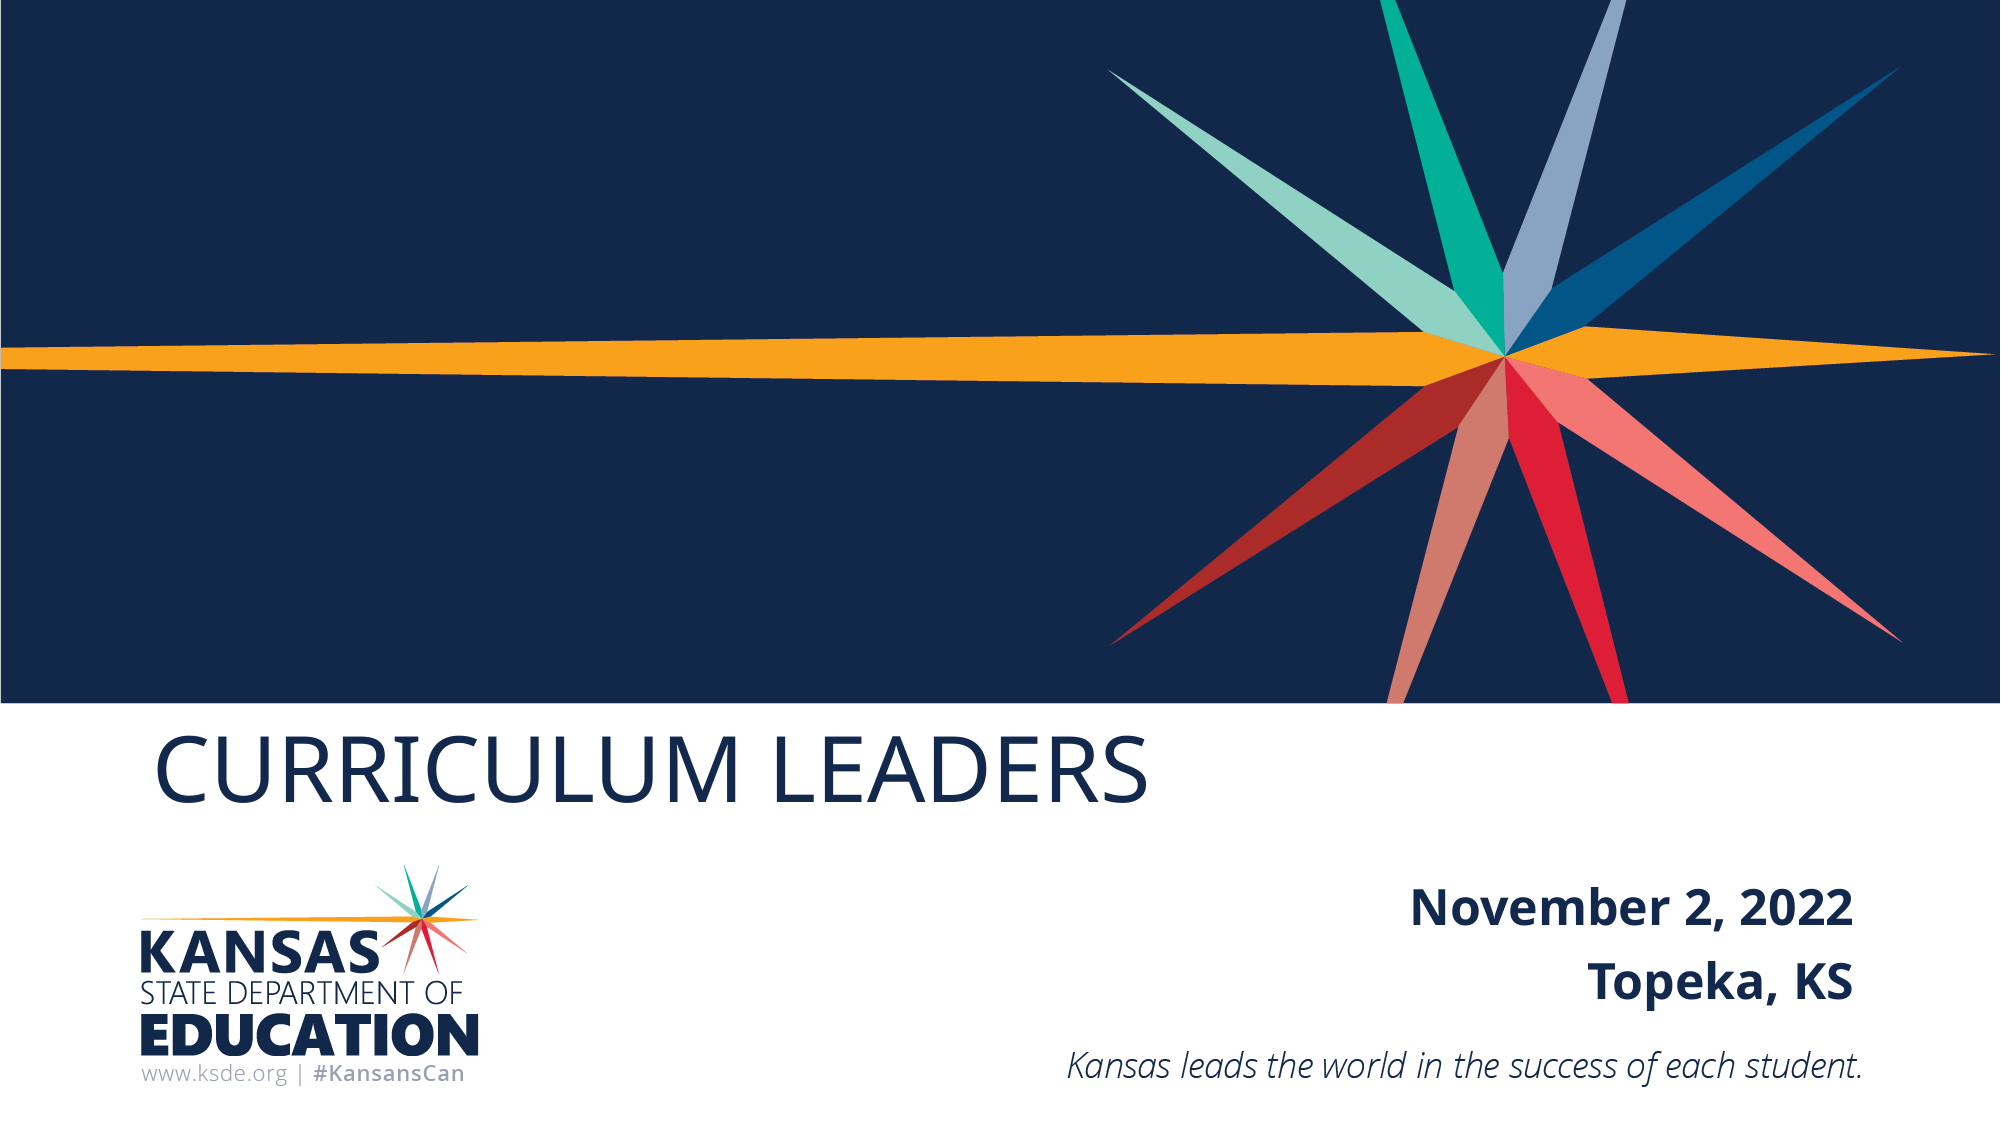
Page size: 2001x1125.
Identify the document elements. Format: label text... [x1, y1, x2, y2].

title CURRICULUM LEADERS [137, 715, 2000, 863]
list November 2, 2022 Topeka, KS [587, 874, 1870, 1021]
picture [0, 0, 2000, 1125]
